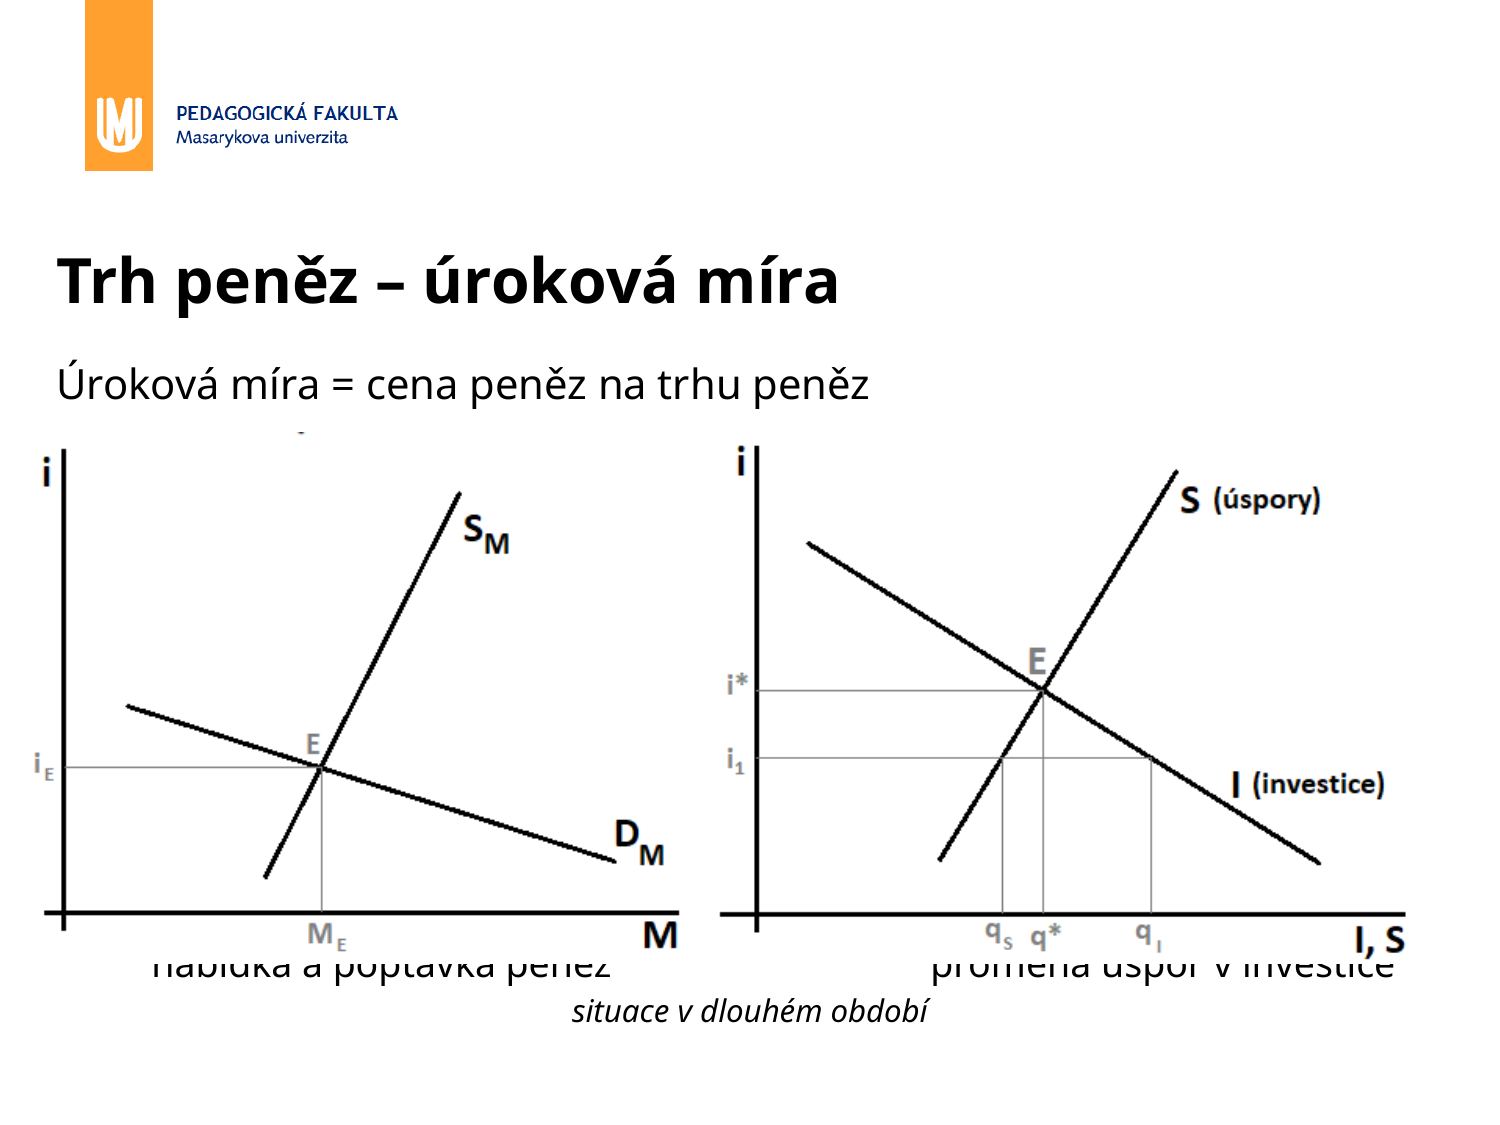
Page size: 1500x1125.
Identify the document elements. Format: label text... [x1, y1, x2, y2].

picture [0, 0, 457, 178]
title Trh peněz – úroková míra [41, 219, 1459, 337]
text_box Úroková míra = cena peněz na trhu peněz nabídka a poptávka peněz proměna úspor v investice situace v dlouhém období [41, 349, 1459, 1083]
picture [21, 432, 695, 964]
picture [714, 432, 1423, 964]
